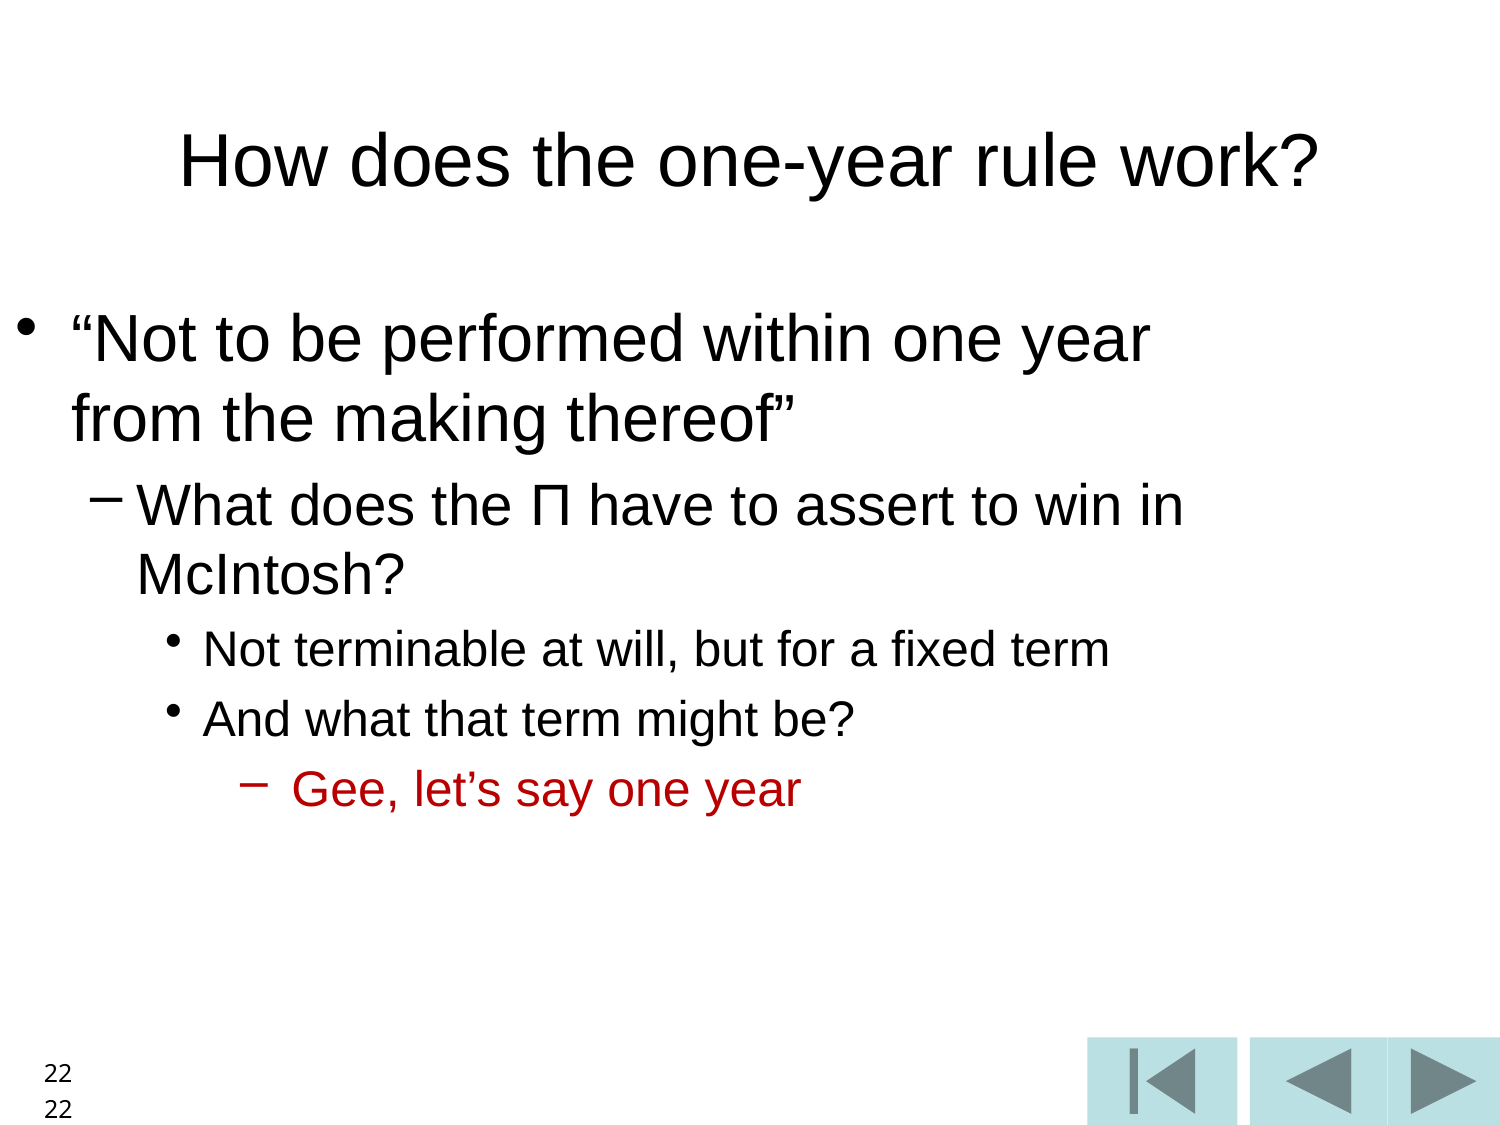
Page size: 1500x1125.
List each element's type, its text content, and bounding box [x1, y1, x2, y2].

text_box 22 [0, 1086, 88, 1125]
slide_number 22 [0, 1049, 88, 1086]
title How does the one-year rule work? [59, 56, 1441, 257]
list “Not to be performed within one year from the making thereof” What does the Π have to assert to win in McIntosh? Not terminable at will, but for a fixed term And what that term might be? Gee, let’s say one year [0, 287, 1313, 988]
